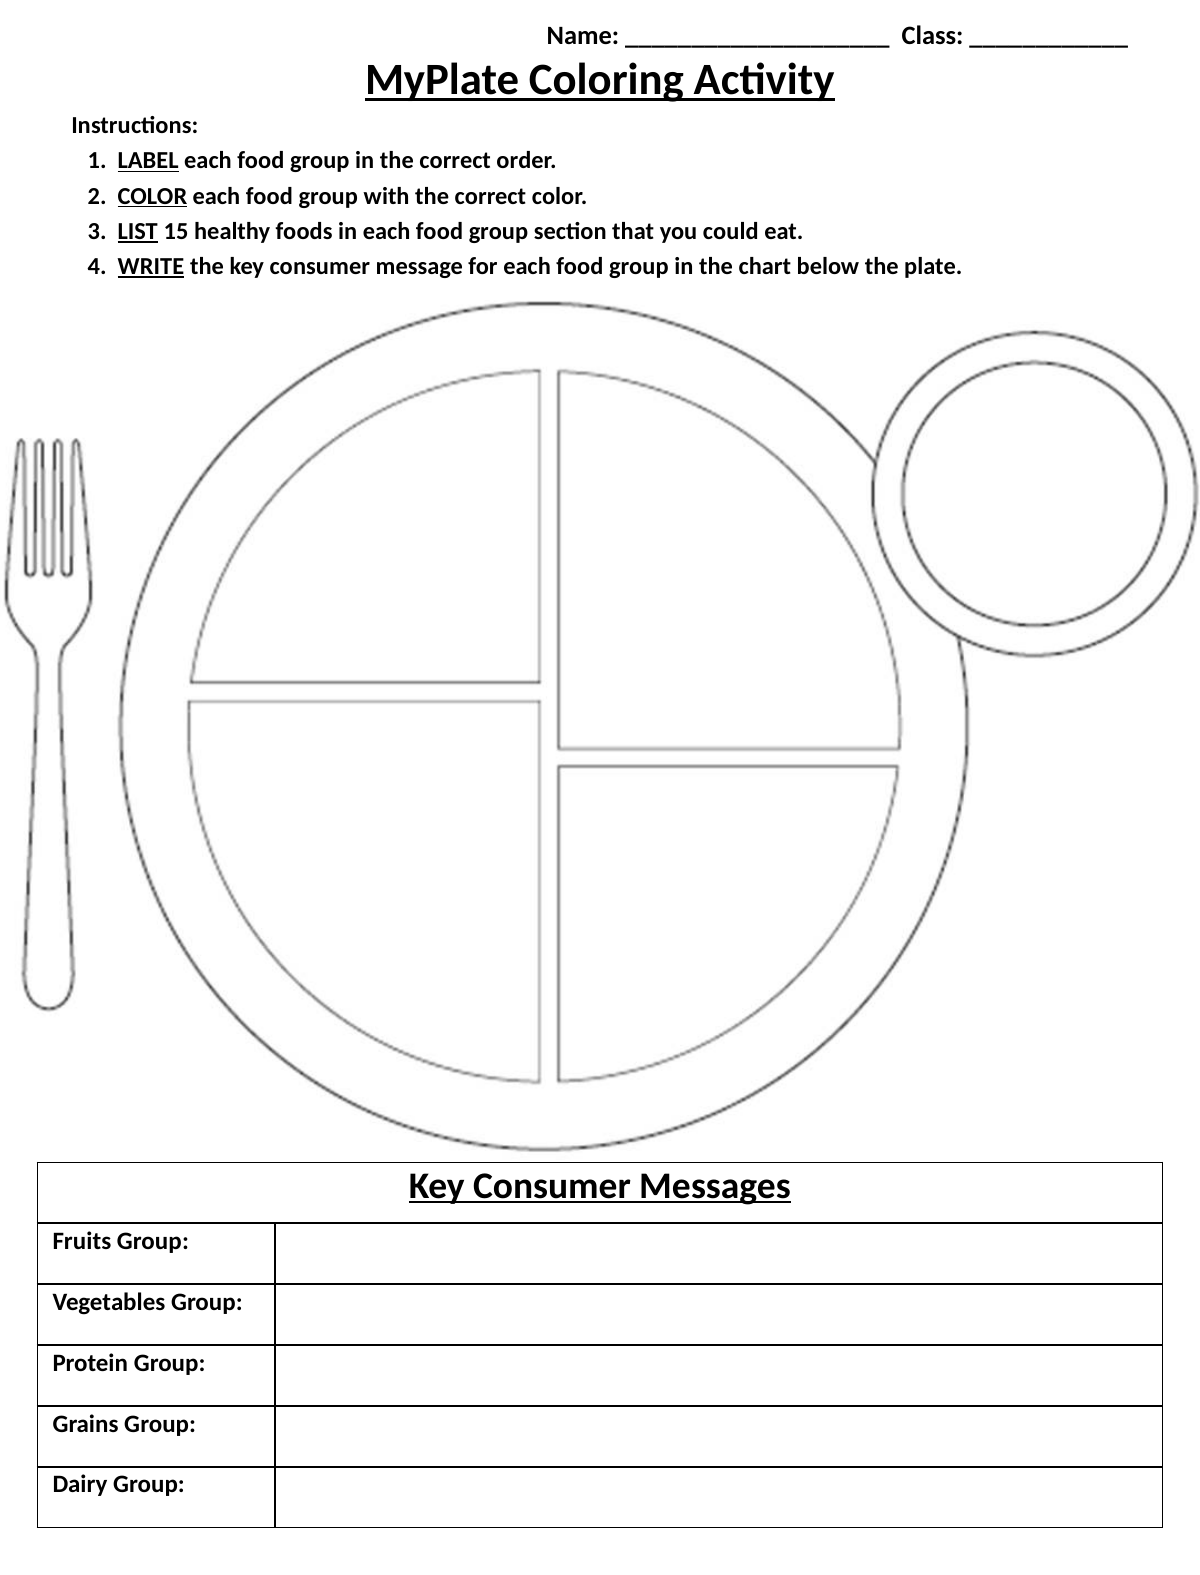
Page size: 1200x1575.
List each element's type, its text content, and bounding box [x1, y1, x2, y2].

table_cell [276, 1468, 1162, 1527]
picture [0, 299, 1200, 1163]
table_cell Protein Group: [38, 1346, 274, 1405]
table_cell [276, 1346, 1162, 1405]
table_cell Vegetables Group: [38, 1285, 274, 1344]
table_cell [276, 1285, 1162, 1344]
table_header Key Consumer Messages [38, 1172, 1162, 1222]
table_cell [276, 1224, 1162, 1283]
text_box Name: ____________________ Class: ____________ MyPlate Coloring Activity Instructions: 1. LABEL each food group in the correct order. 2. COLOR each food group with the correct color. 3. LIST 15 healthy foods in each food group section that you could eat. 4. WRITE the key consumer message for each food group in the chart below the plate. [56, 9, 1144, 288]
table_cell Grains Group: [38, 1407, 274, 1466]
table_cell [276, 1407, 1162, 1466]
table_cell Dairy Group: [38, 1468, 274, 1527]
table_cell Fruits Group: [38, 1224, 274, 1283]
